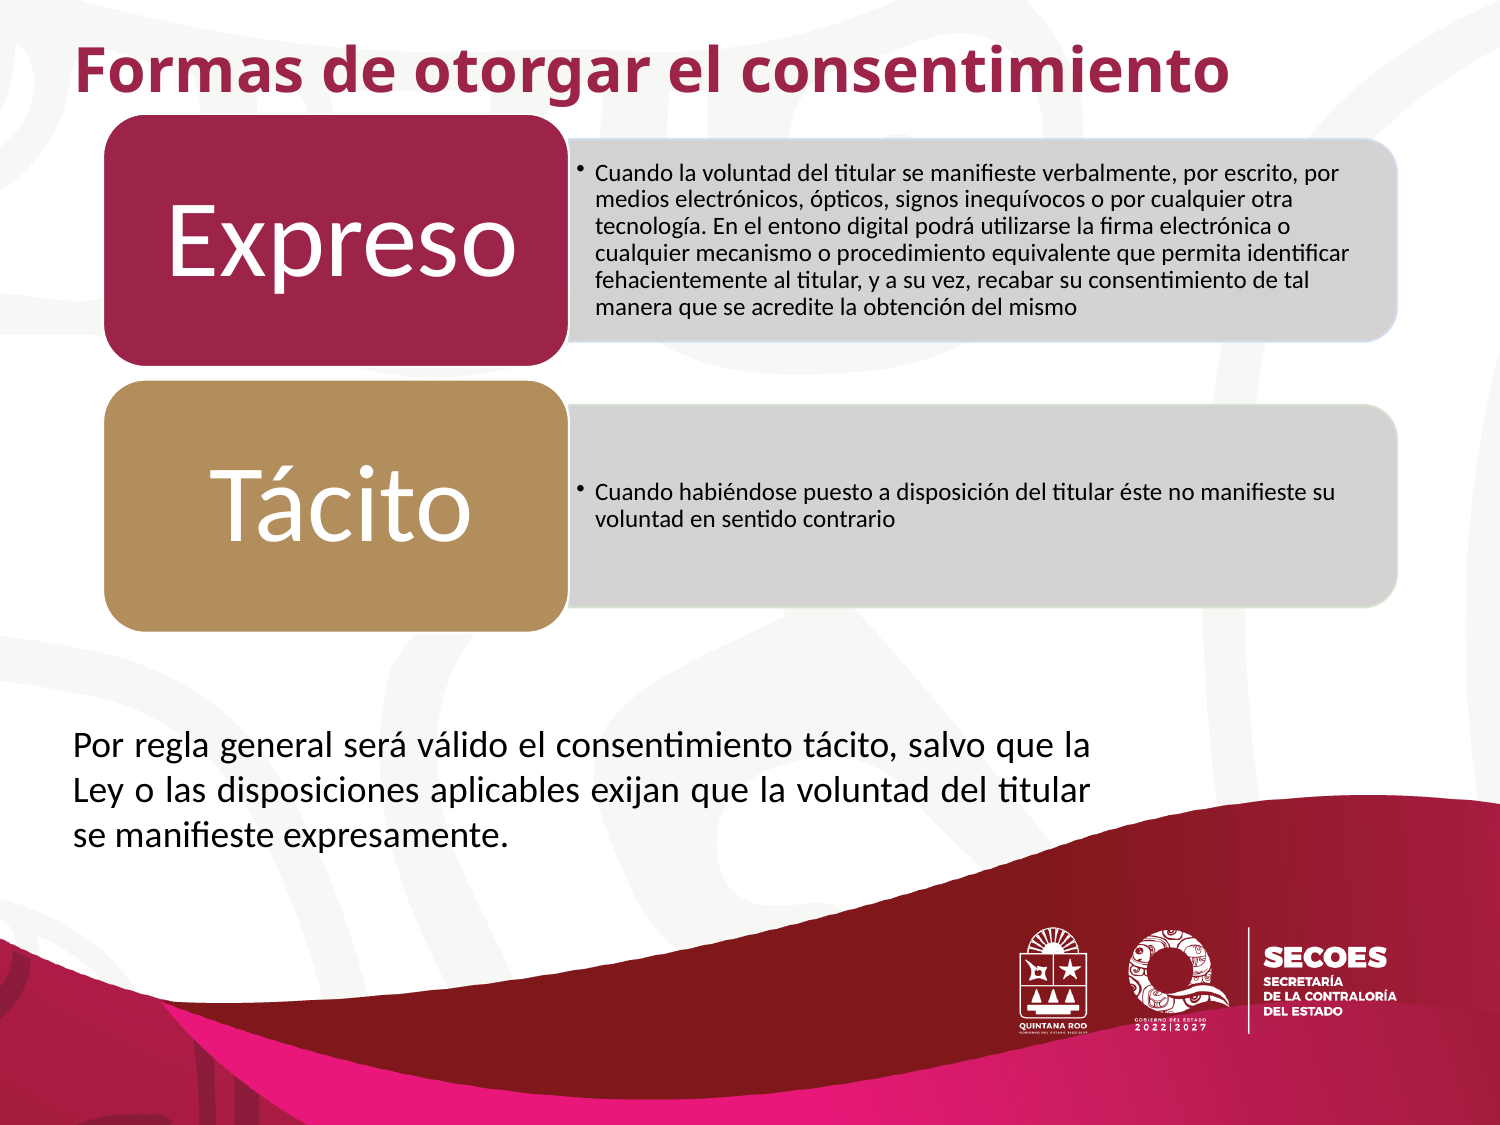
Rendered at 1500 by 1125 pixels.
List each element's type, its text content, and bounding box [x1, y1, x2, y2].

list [103, 113, 1397, 633]
title Formas de otorgar el consentimiento [58, 29, 1439, 114]
picture [0, 0, 1500, 1125]
text_box Por regla general será válido el consentimiento tácito, salvo que la Ley o las disposiciones aplicables exijan que la voluntad del titular se manifieste expresamente. [58, 712, 1107, 862]
